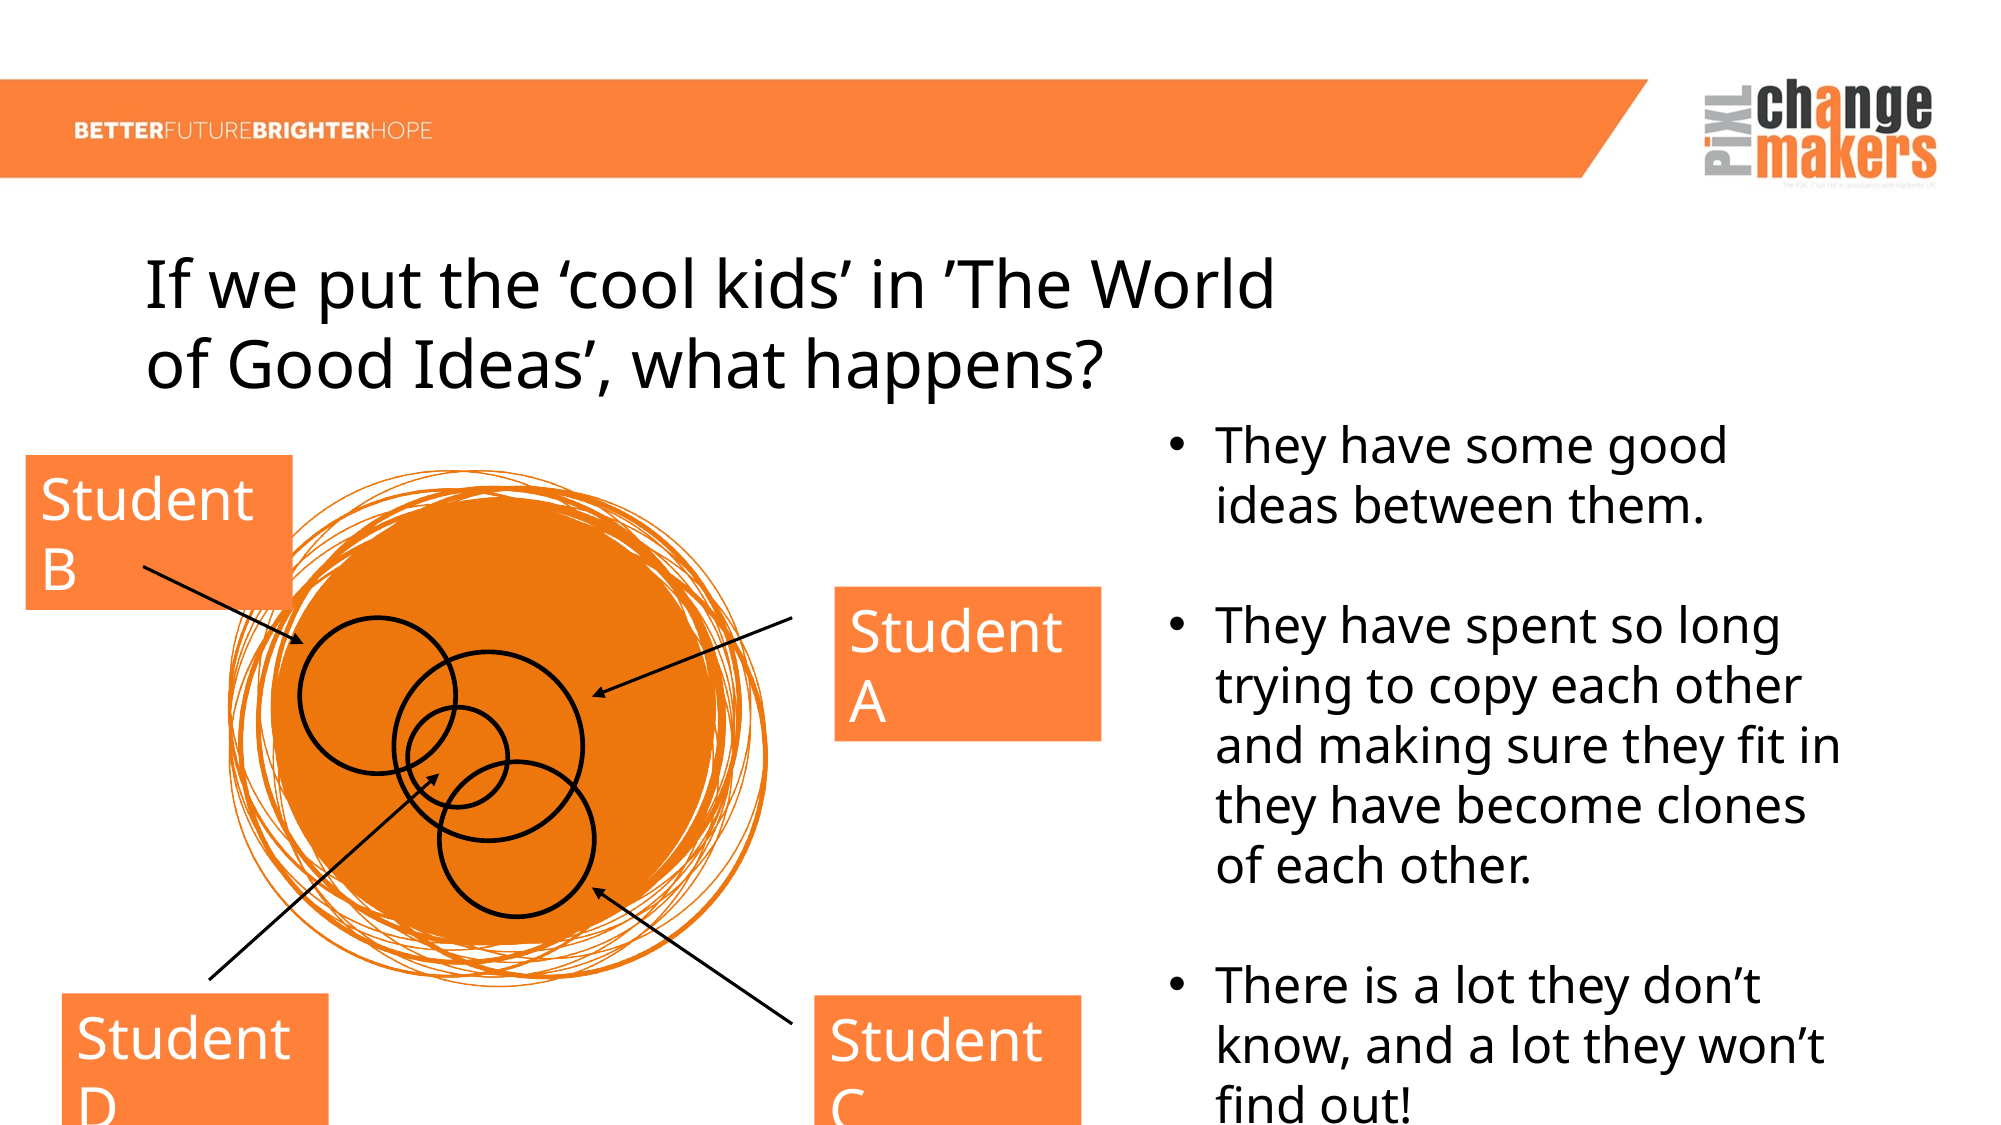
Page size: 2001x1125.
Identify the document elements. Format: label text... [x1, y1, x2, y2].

text_box They have some good ideas between them. They have spent so long trying to copy each other and making sure they fit in they have become clones of each other. There is a lot they don’t know, and a lot they won’t find out! [1153, 405, 1869, 1125]
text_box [299, 617, 595, 917]
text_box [143, 566, 304, 644]
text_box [209, 773, 440, 980]
text_box If we put the ‘cool kids’ in ’The World of Good Ideas’, what happens? [130, 234, 1346, 409]
text_box Student A [834, 586, 1102, 742]
text_box Student B [25, 455, 192, 610]
text_box Student D [61, 993, 329, 1125]
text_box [591, 617, 793, 697]
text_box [591, 887, 793, 1024]
text_box Student C [814, 995, 1082, 1125]
picture [0, 0, 2000, 1125]
